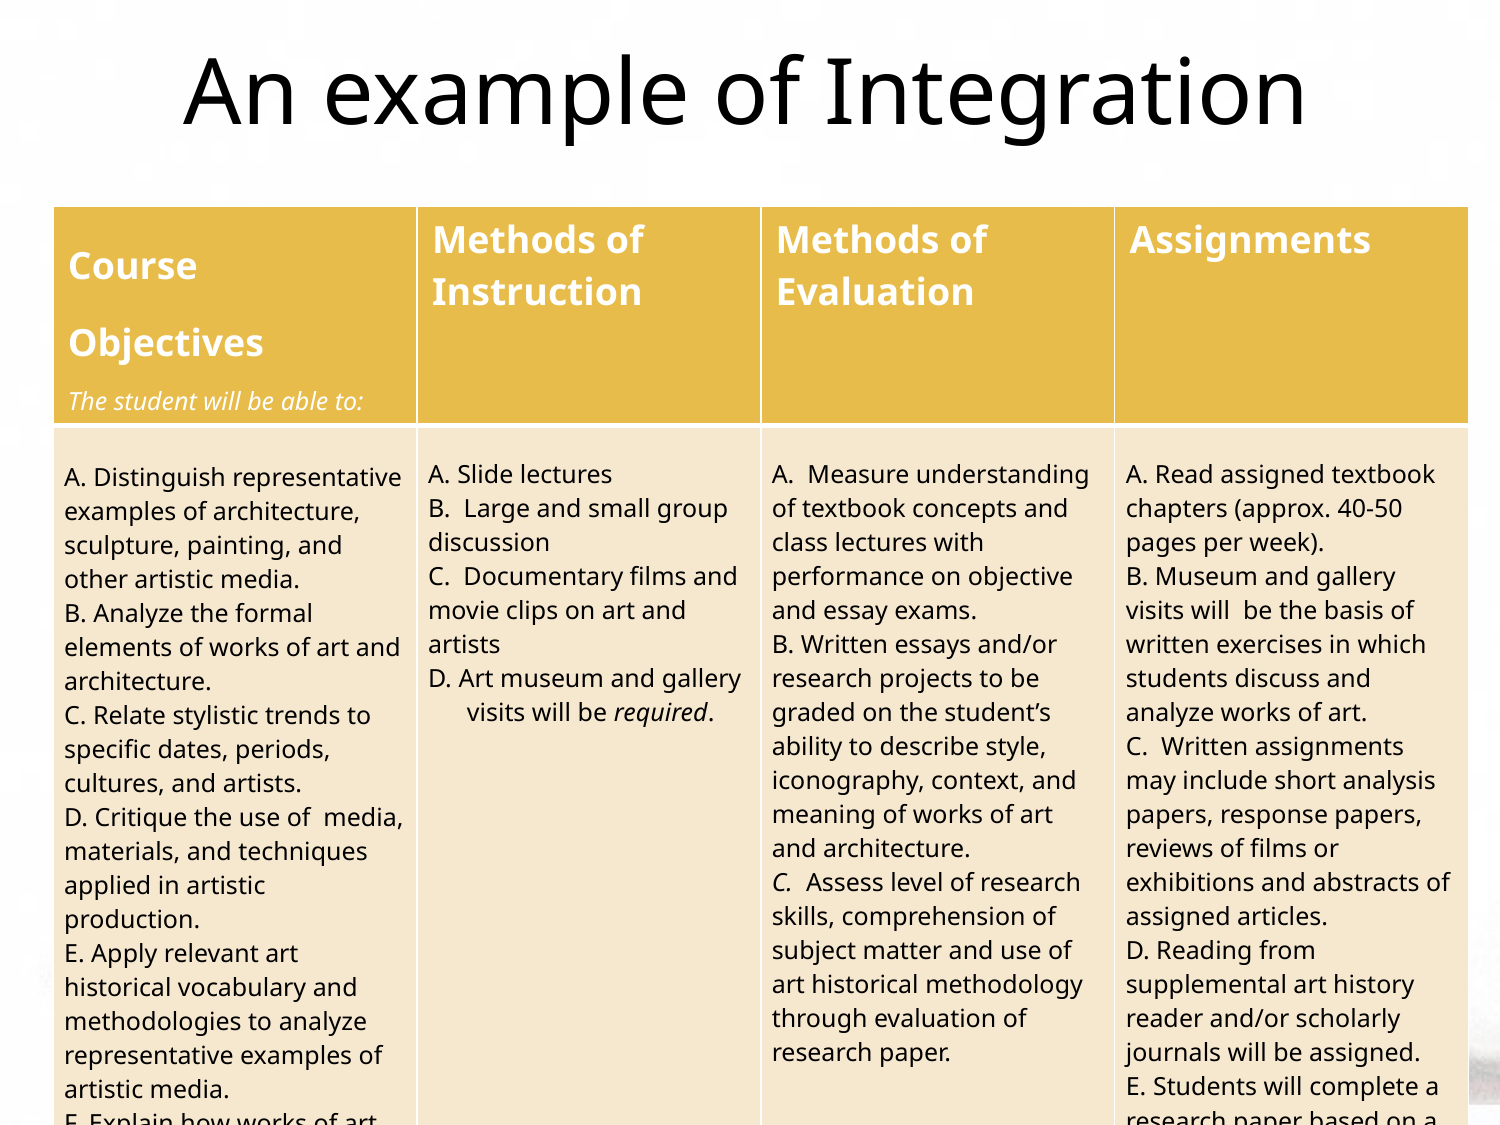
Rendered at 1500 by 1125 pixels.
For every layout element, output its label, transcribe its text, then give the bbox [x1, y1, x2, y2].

table_cell A. Measure understanding of textbook concepts and class lectures with performance on objective and essay exams. B. Written essays and/or research projects to be graded on the student’s ability to describe style, iconography, context, and meaning of works of art and architecture. C. Assess level of research skills, comprehension of subject matter and use of art historical methodology through evaluation of research paper. [762, 428, 1114, 1125]
table_header Methods of Instruction [418, 207, 760, 423]
table_header Assignments [1115, 207, 1468, 423]
table_header Methods of Evaluation [762, 207, 1114, 423]
table_cell A. Slide lectures B. Large and small group discussion C. Documentary films and movie clips on art and artists D. Art museum and gallery visits will be required. [418, 428, 760, 1125]
table_cell A. Distinguish representative examples of architecture, sculpture, painting, and other artistic media. B. Analyze the formal elements of works of art and architecture. C. Relate stylistic trends to specific dates, periods, cultures, and artists. D. Critique the use of media, materials, and techniques applied in artistic production. E. Apply relevant art historical vocabulary and methodologies to analyze representative examples of artistic media. F. Explain how works of art and architecture relate to the social, religious, political, and economic contexts in which they were produced. [54, 428, 416, 1125]
table_header Course Objectives The student will be able to: [54, 207, 416, 423]
table_cell A. Read assigned textbook chapters (approx. 40-50 pages per week). B. Museum and gallery visits will be the basis of written exercises in which students discuss and analyze works of art. C. Written assignments may include short analysis papers, response papers, reviews of films or exhibitions and abstracts of assigned articles. D. Reading from supplemental art history reader and/or scholarly journals will be assigned. E. Students will complete a research paper based on a work or works of art viewed at a local museum. [1115, 428, 1468, 1125]
title An example of Integration [75, 25, 1419, 151]
